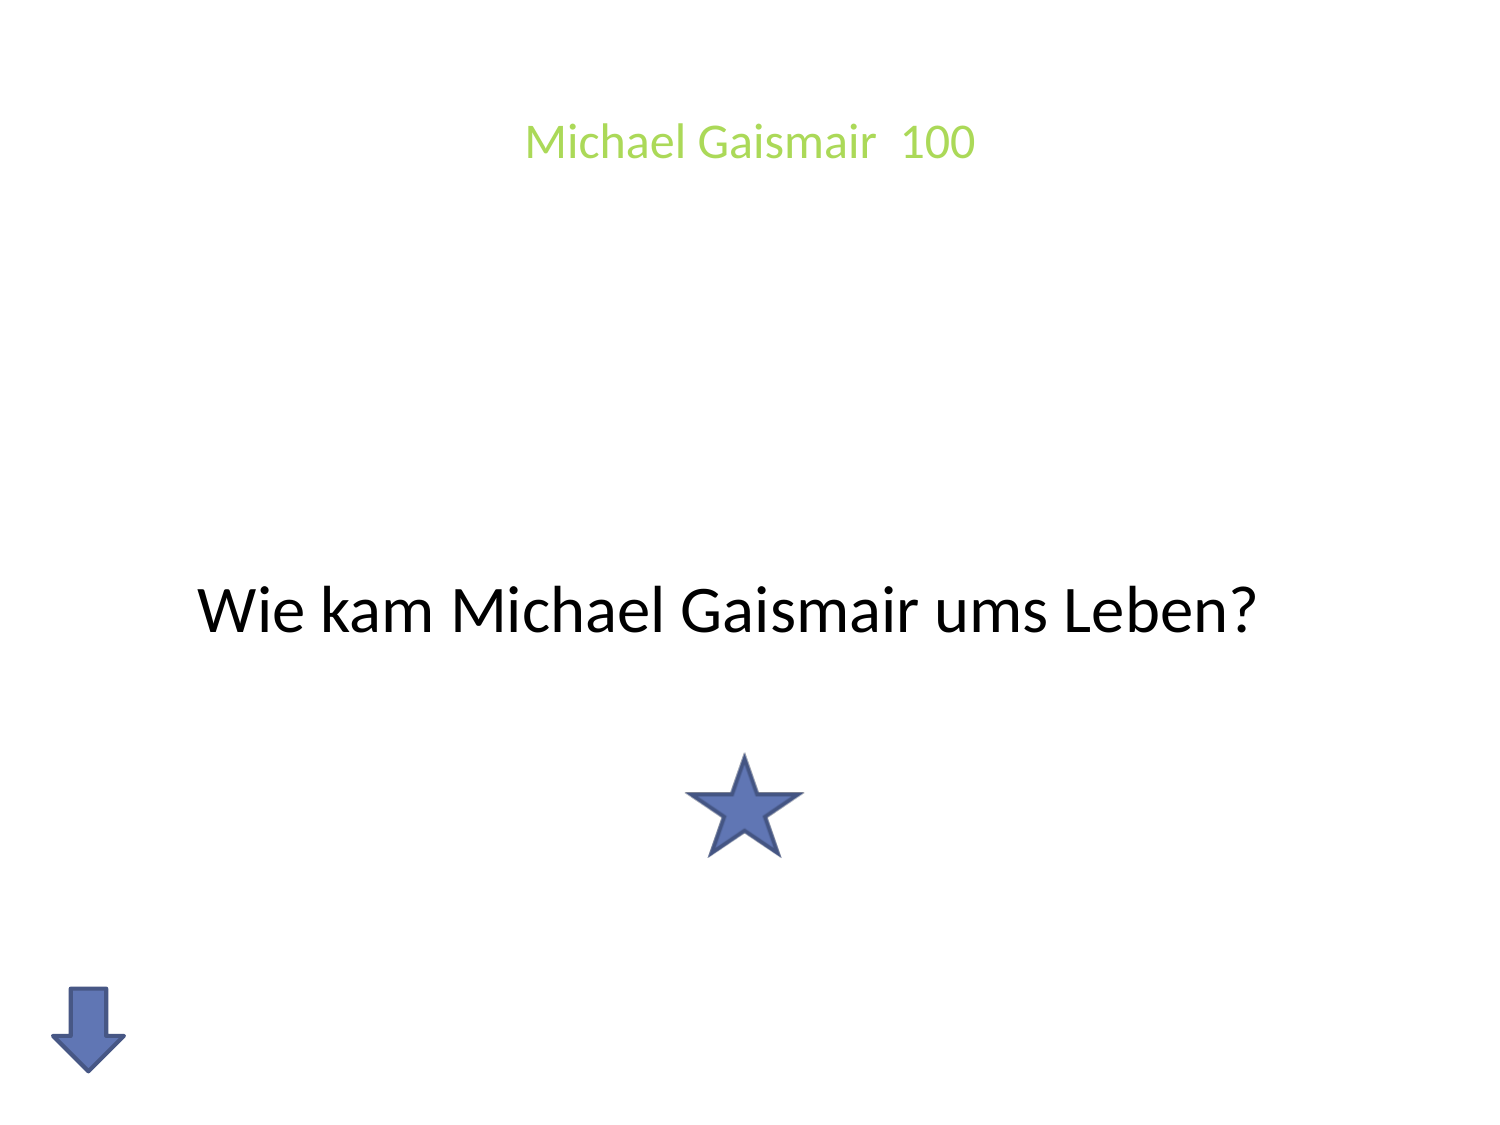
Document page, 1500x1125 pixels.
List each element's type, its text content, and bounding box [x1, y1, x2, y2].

title Michael Gaismair 100 [75, 45, 1425, 233]
picture [684, 751, 805, 859]
text_box [51, 986, 126, 1074]
list Wie kam Michael Gaismair ums Leben? [183, 262, 1425, 1030]
